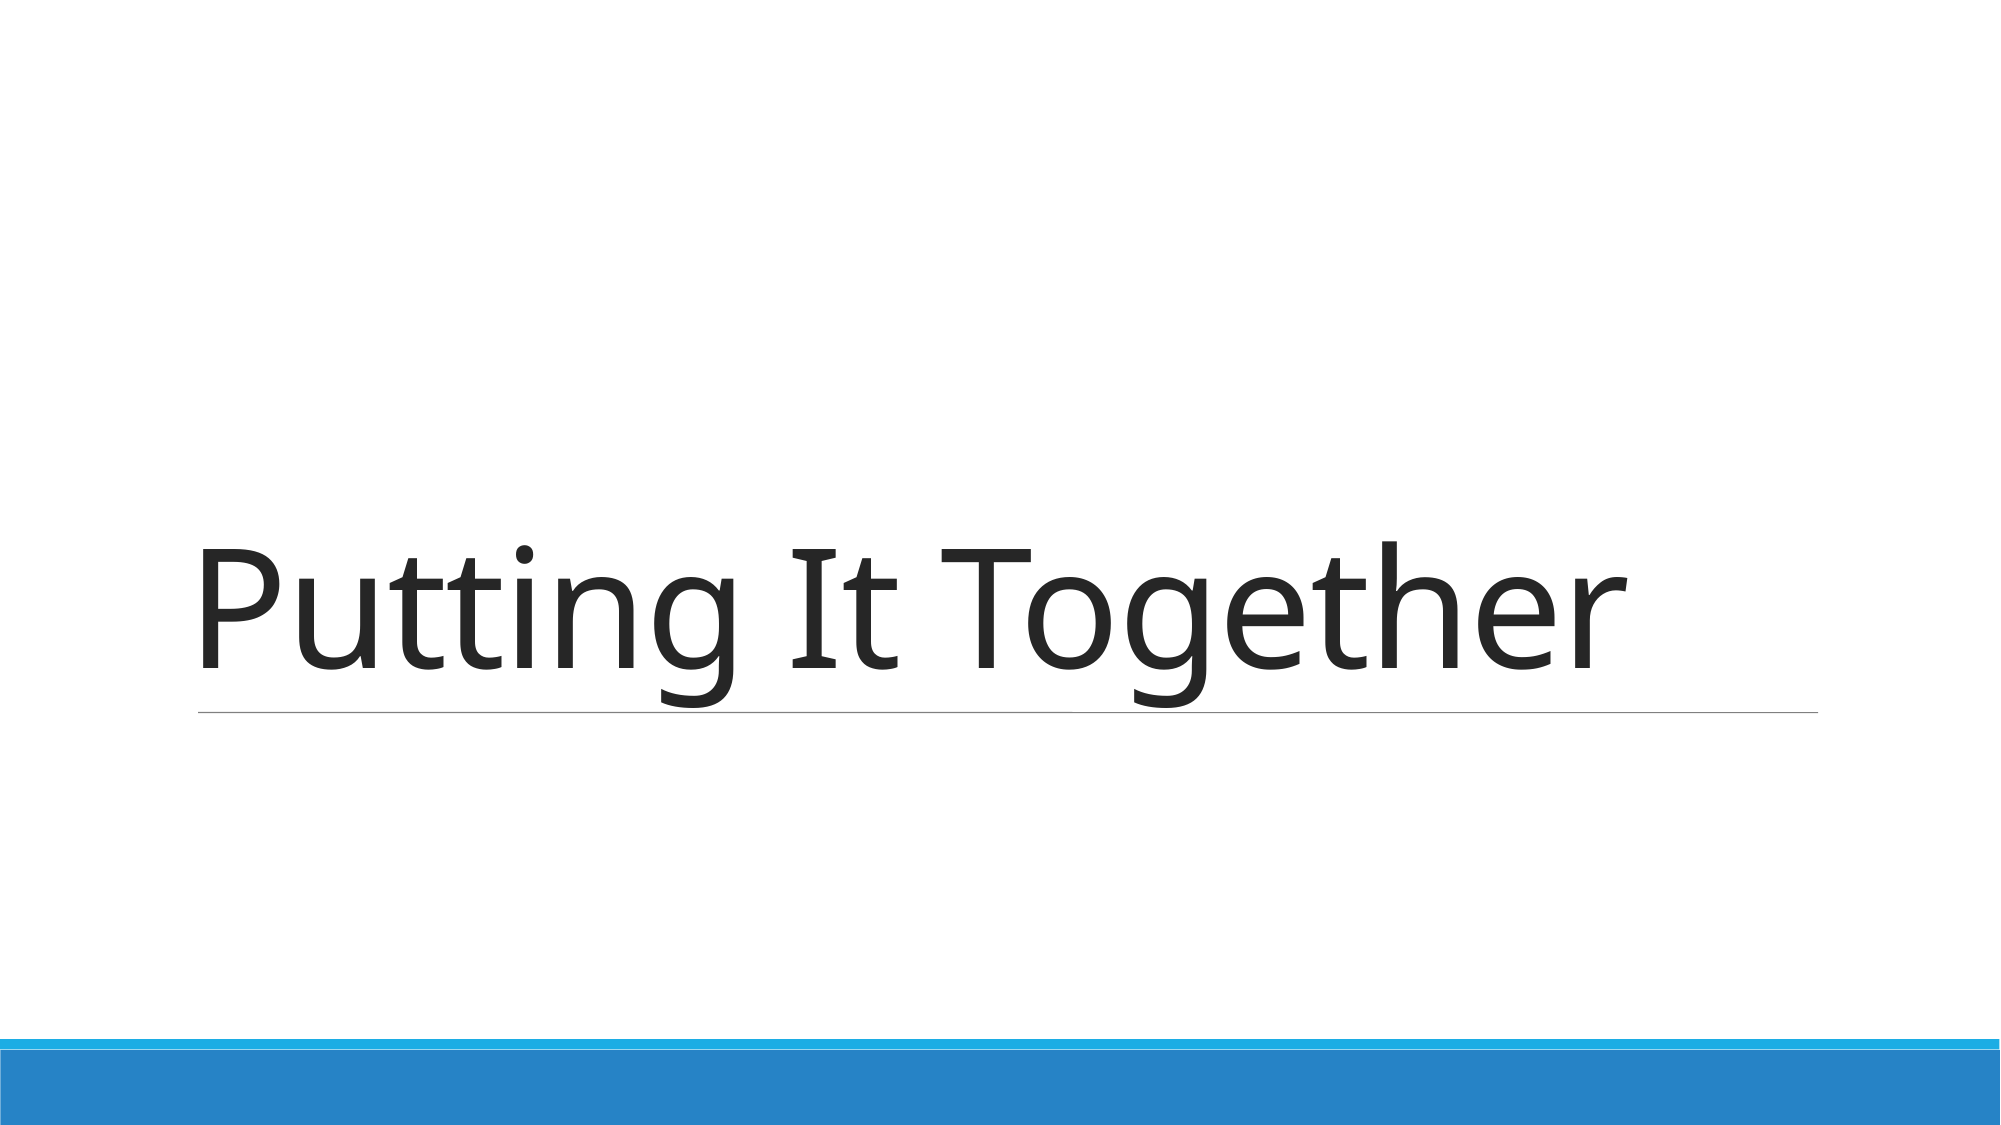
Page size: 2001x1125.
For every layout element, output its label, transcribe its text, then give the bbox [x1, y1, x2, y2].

title Putting It Together [179, 123, 1831, 710]
